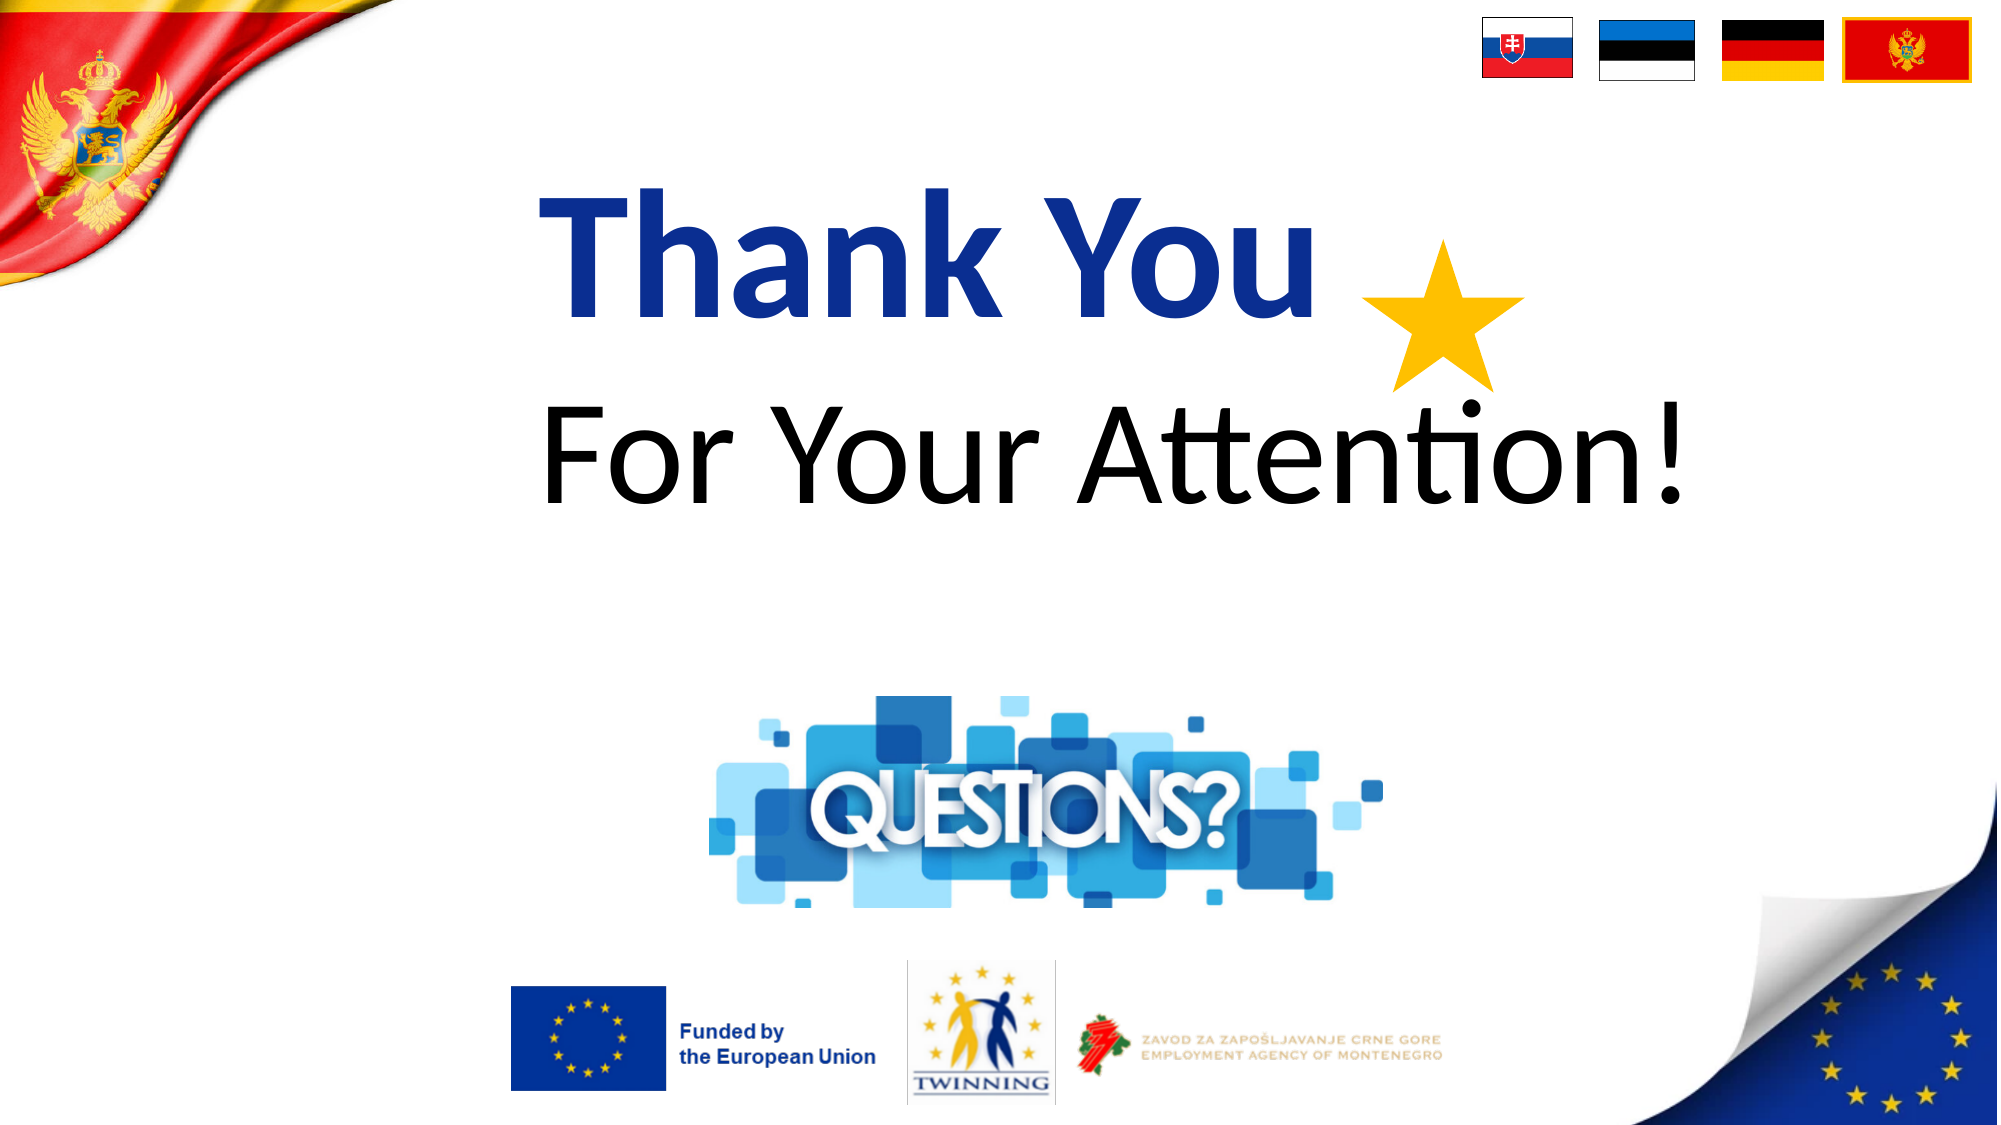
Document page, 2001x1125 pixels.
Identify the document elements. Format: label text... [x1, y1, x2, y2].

picture [1482, 17, 1573, 78]
text_box [1361, 238, 1525, 393]
picture [1722, 20, 1824, 81]
text_box Thank You For Your Attention! [524, 126, 1907, 542]
picture [1842, 17, 1972, 83]
picture [1599, 20, 1695, 81]
picture [709, 696, 1383, 908]
picture [0, 0, 439, 298]
picture [1599, 759, 1997, 1125]
picture [511, 960, 1444, 1105]
